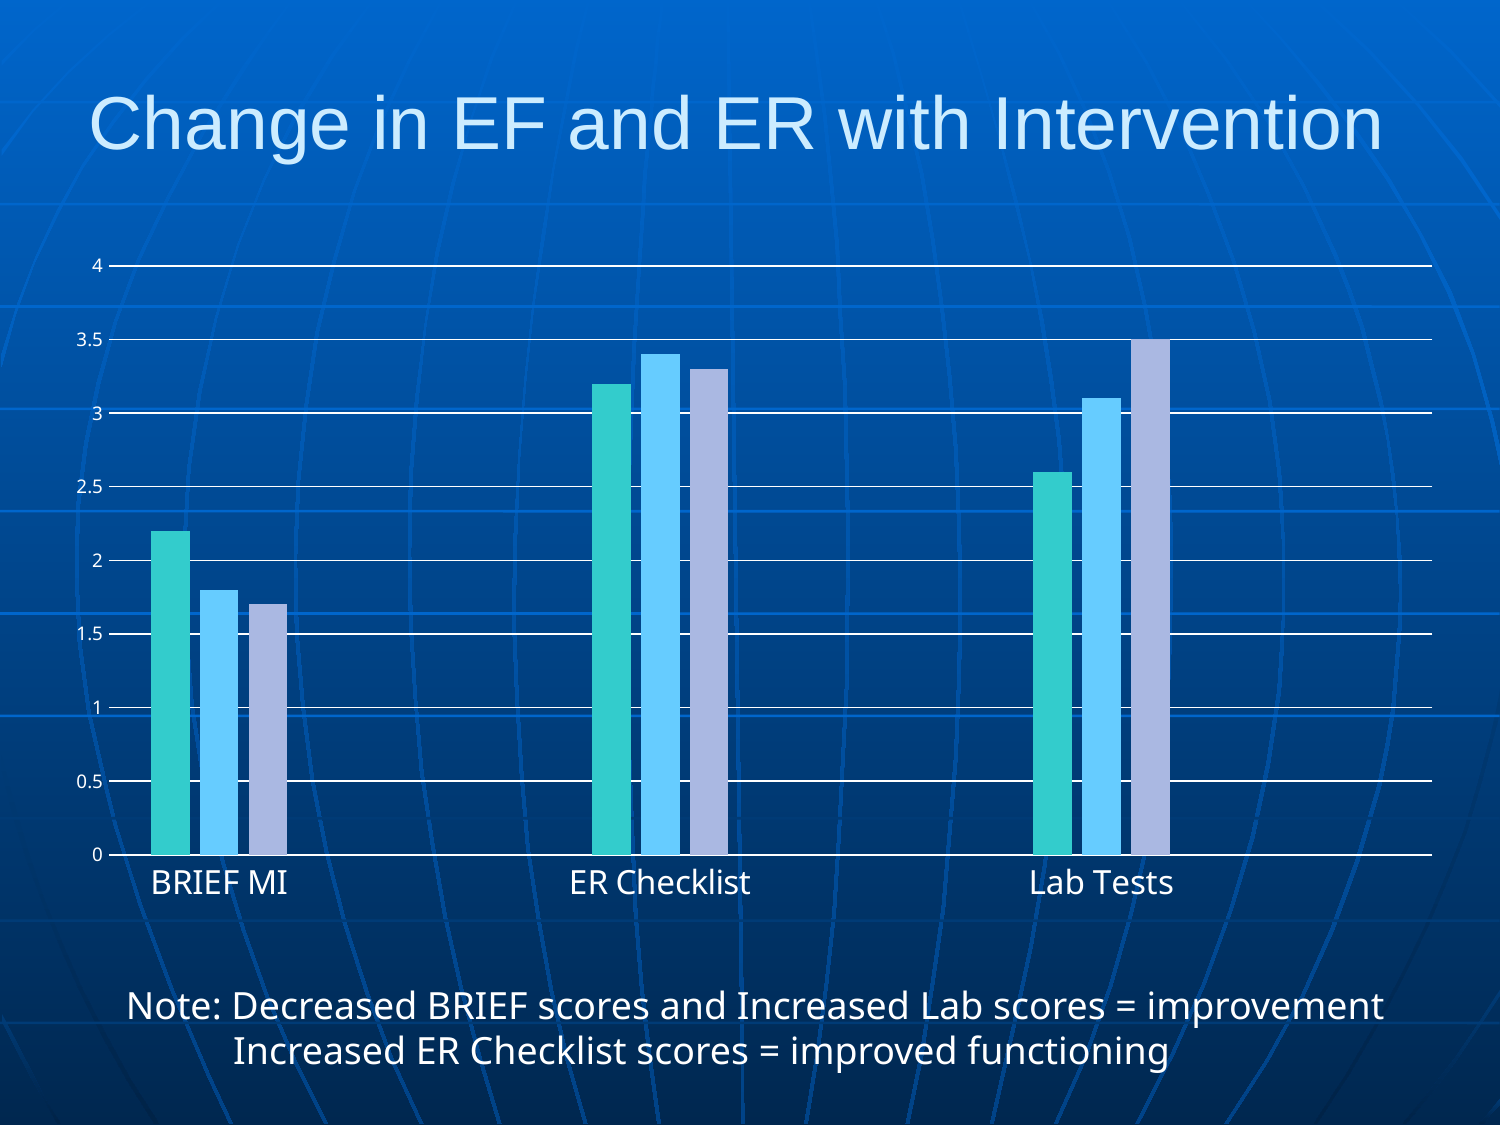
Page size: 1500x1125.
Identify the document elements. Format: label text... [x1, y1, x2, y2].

title Change in EF and ER with Intervention [37, 37, 1463, 188]
chart [47, 237, 1461, 988]
text_box Note: Decreased BRIEF scores and Increased Lab scores = improvement Increased ER Checklist scores = improved functioning [111, 997, 1401, 1080]
